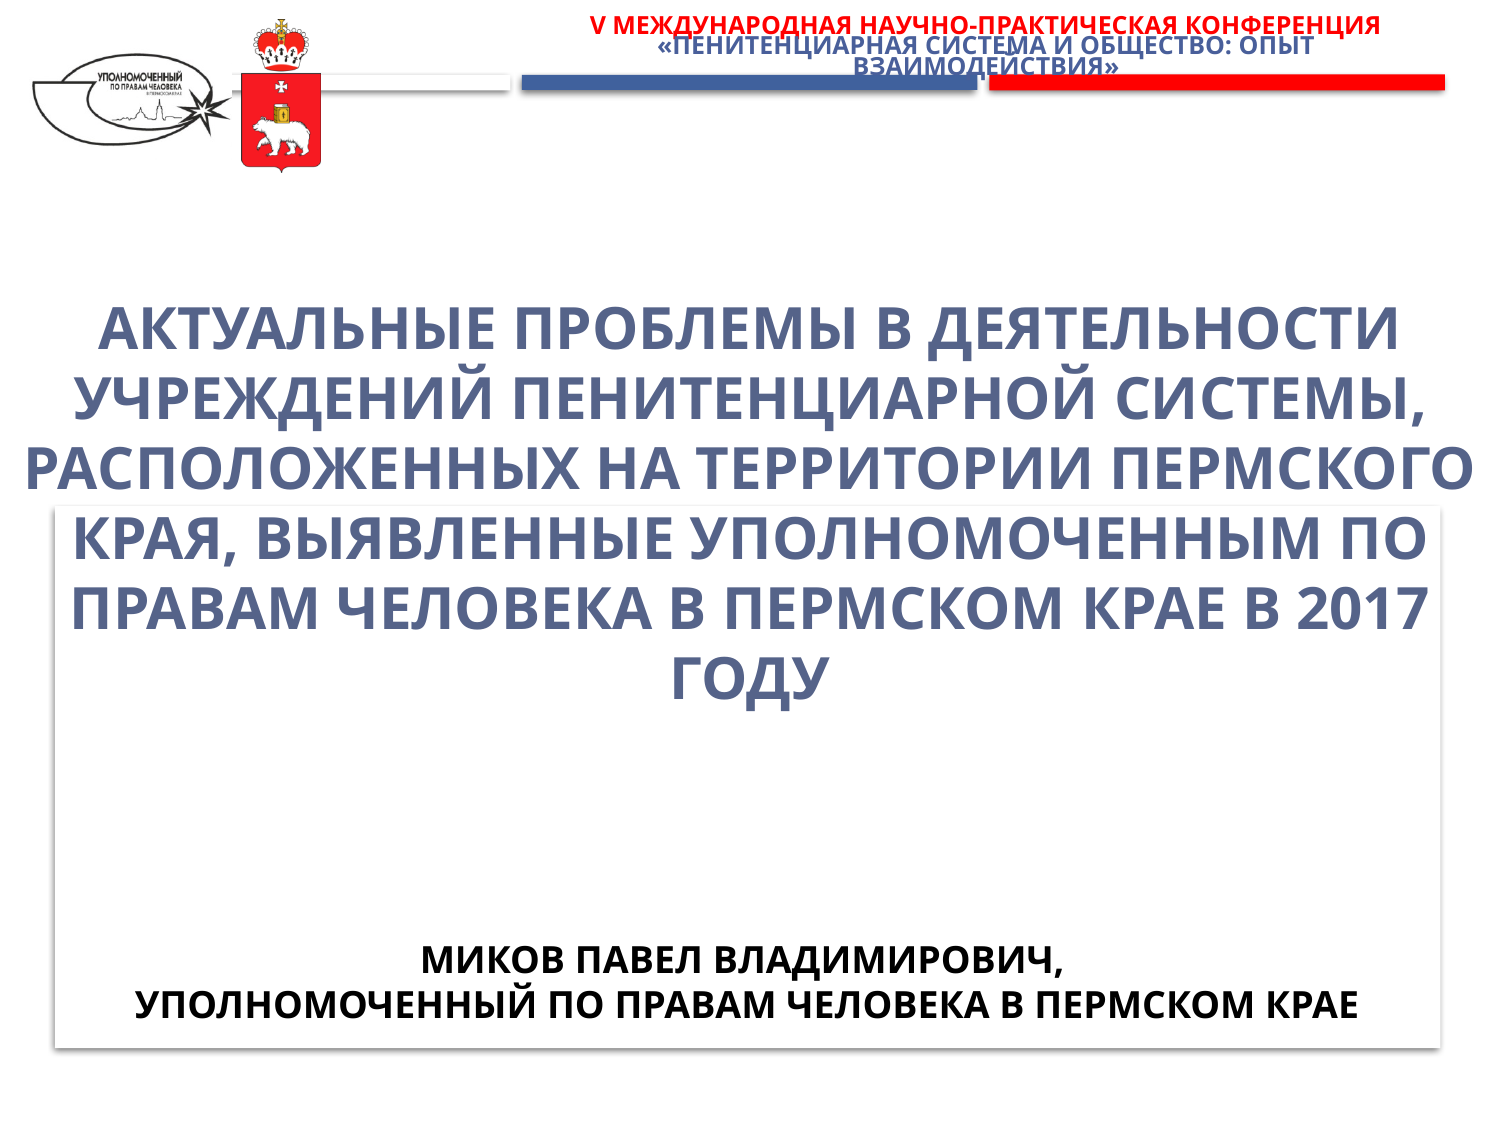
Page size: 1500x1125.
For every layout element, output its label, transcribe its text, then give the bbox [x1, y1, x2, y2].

text_box V МЕЖДУНАРОДНАЯ НАУЧНО-ПРАКТИЧЕСКАЯ КОНФЕРЕНЦИЯ «ПЕНИТЕНЦИАРНАЯ СИСТЕМА И ОБЩЕСТВО: ОПЫТ ВЗАИМОДЕЙСТВИЯ» [525, 10, 1447, 66]
title [986, 0, 1460, 88]
text_box МИКОВ ПАВЕЛ ВЛАДИМИРОВИЧ, УПОЛНОМОЧЕННЫЙ ПО ПРАВАМ ЧЕЛОВЕКА В ПЕРМСКОМ КРАЕ [0, 928, 1498, 1034]
text_box АКТУАЛЬНЫЕ ПРОБЛЕМЫ В ДЕЯТЕЛЬНОСТИ УЧРЕЖДЕНИЙ ПЕНИТЕНЦИАРНОЙ СИСТЕМЫ, РАСПОЛОЖЕННЫХ НА ТЕРРИТОРИИ ПЕРМСКОГО КРАЯ, ВЫЯВЛЕННЫЕ УПОЛНОМОЧЕННЫМ ПО ПРАВАМ ЧЕЛОВЕКА В ПЕРМСКОМ КРАЕ В 2017 ГОДУ [0, 432, 1500, 719]
picture [28, 48, 233, 161]
picture [240, 18, 322, 174]
